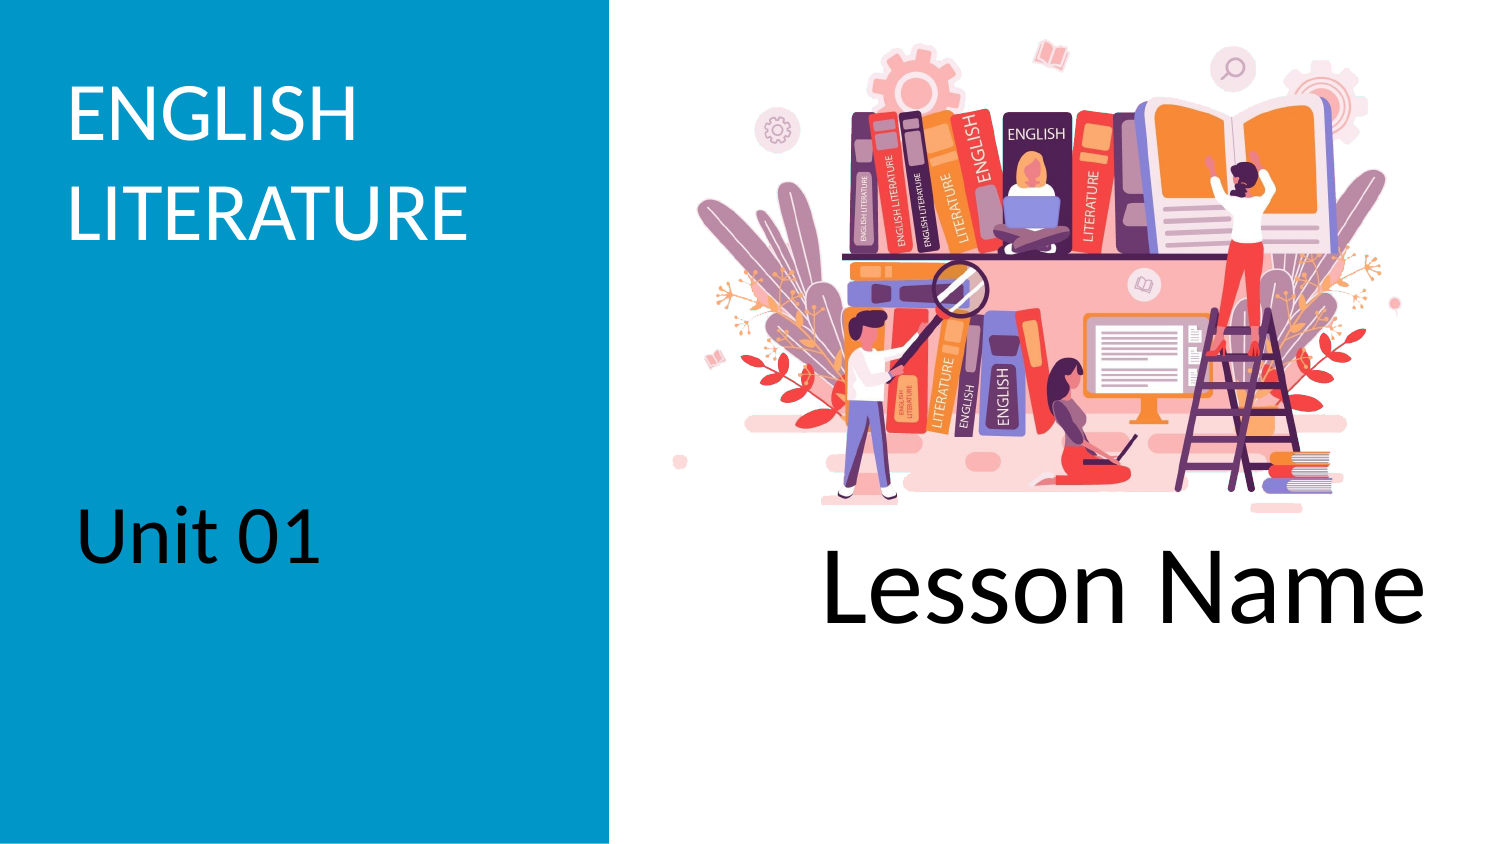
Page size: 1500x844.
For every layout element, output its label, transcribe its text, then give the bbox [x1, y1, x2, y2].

picture [611, 0, 1500, 554]
text_box [126, 108, 1325, 755]
text_box ENGLISH LITERATURE [54, 51, 583, 313]
text_box [0, 0, 611, 844]
text_box Lesson Name [809, 597, 1453, 732]
text_box Unit 01 [63, 475, 532, 637]
